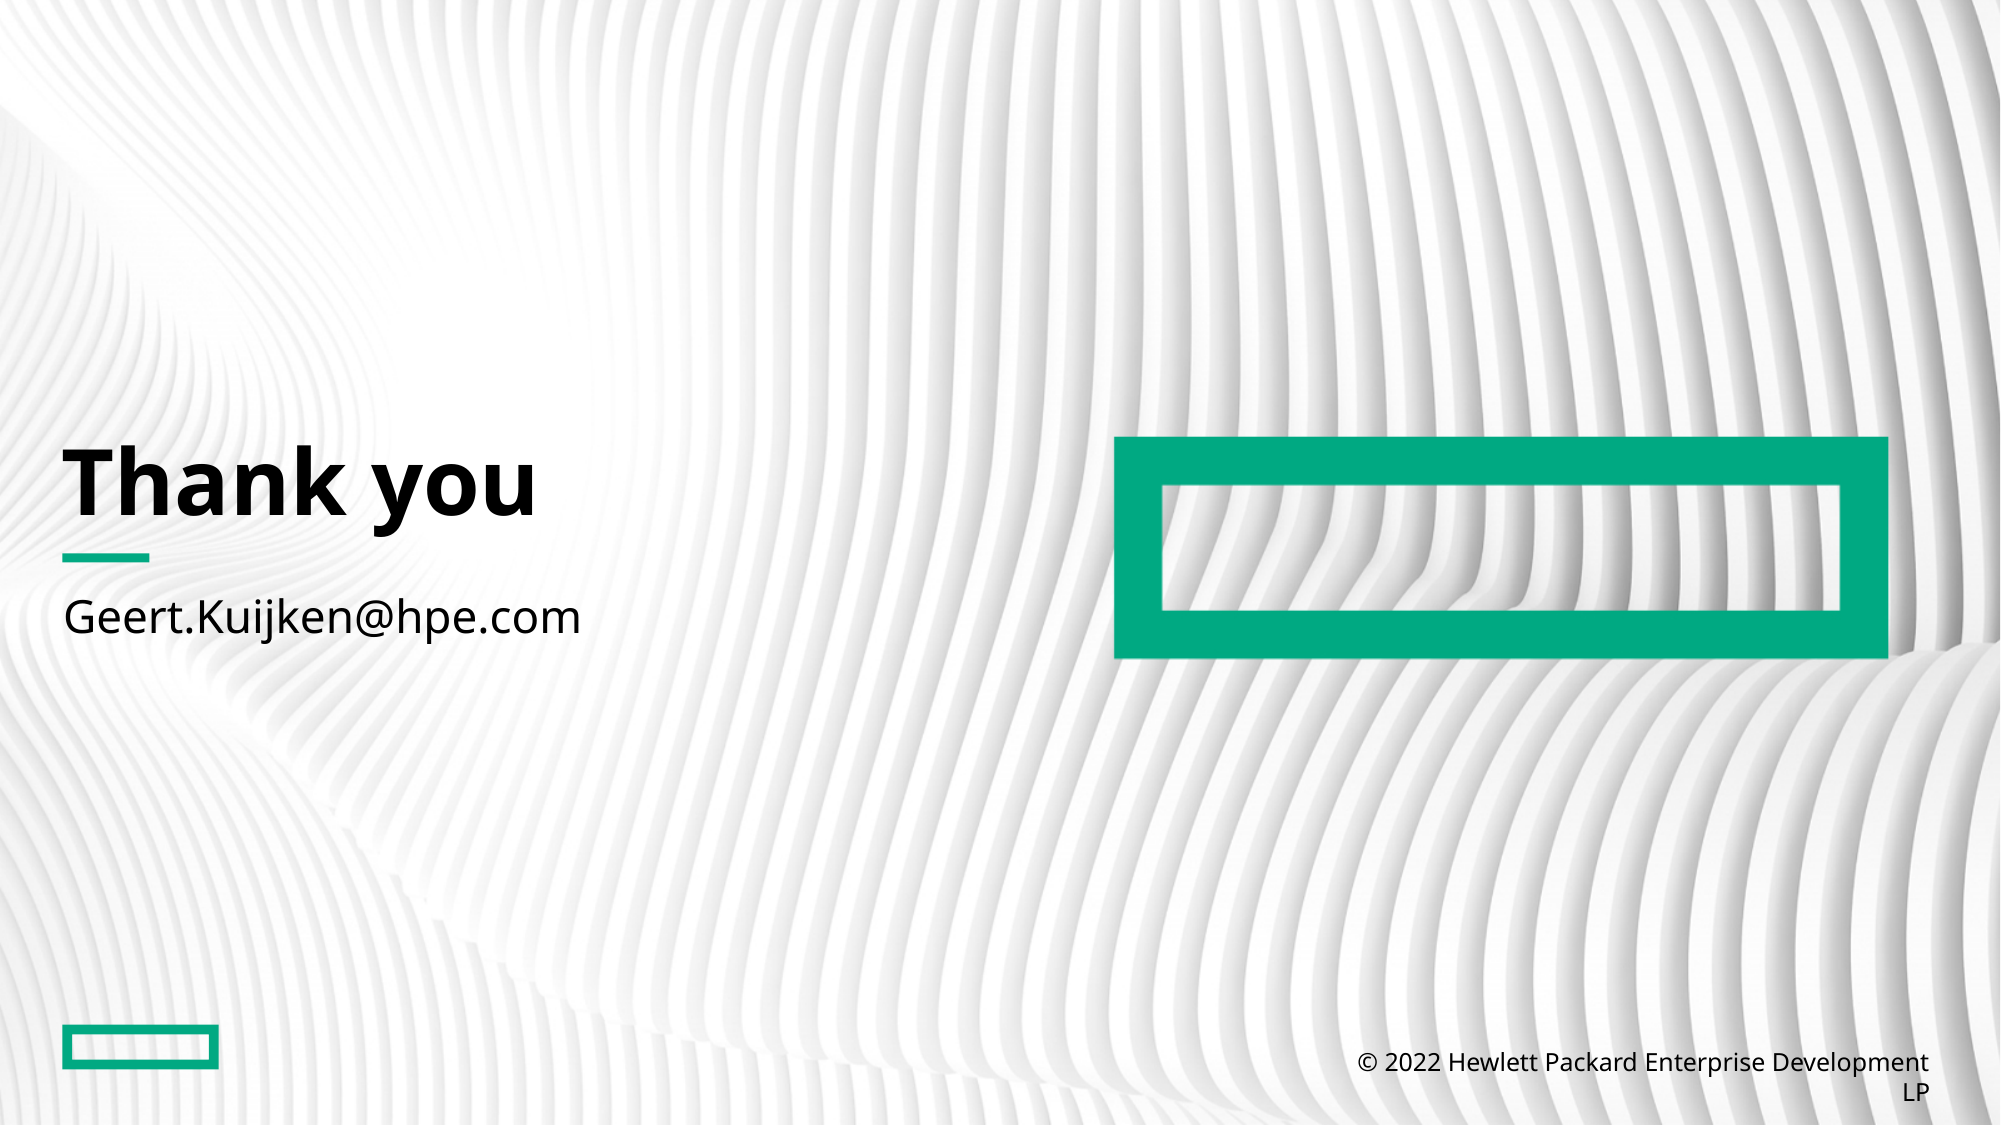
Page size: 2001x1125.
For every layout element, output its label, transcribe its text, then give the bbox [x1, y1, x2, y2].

picture [0, 0, 2001, 1125]
list Geert.Kuijken@hpe.com [43, 574, 1942, 921]
title Thank you [42, 81, 1068, 554]
